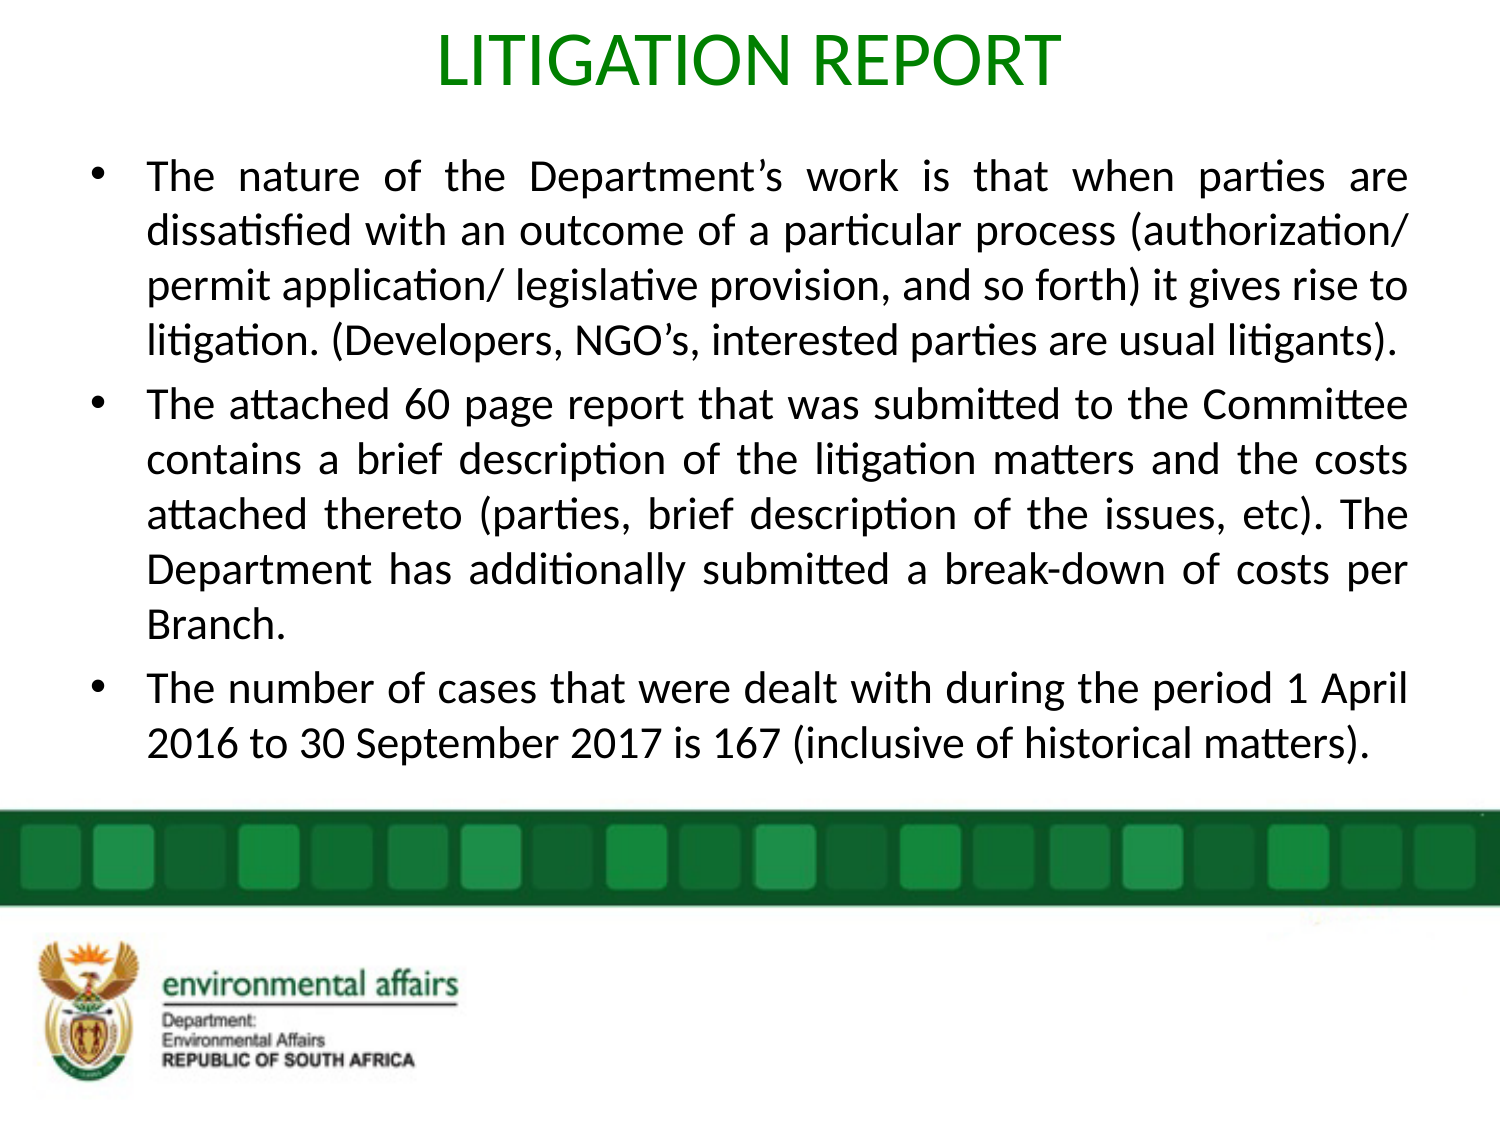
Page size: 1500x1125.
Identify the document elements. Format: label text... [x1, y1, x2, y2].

title LITIGATION REPORT [75, 0, 1425, 110]
list The nature of the Department’s work is that when parties are dissatisfied with an outcome of a particular process (authorization/ permit application/ legislative provision, and so forth) it gives rise to litigation. (Developers, NGO’s, interested parties are usual litigants). The attached 60 page report that was submitted to the Committee contains a brief description of the litigation matters and the costs attached thereto (parties, brief description of the issues, etc). The Department has additionally submitted a break-down of costs per Branch. The number of cases that were dealt with during the period 1 April 2016 to 30 September 2017 is 167 (inclusive of historical matters). [75, 137, 1425, 936]
picture [0, 0, 1500, 1125]
